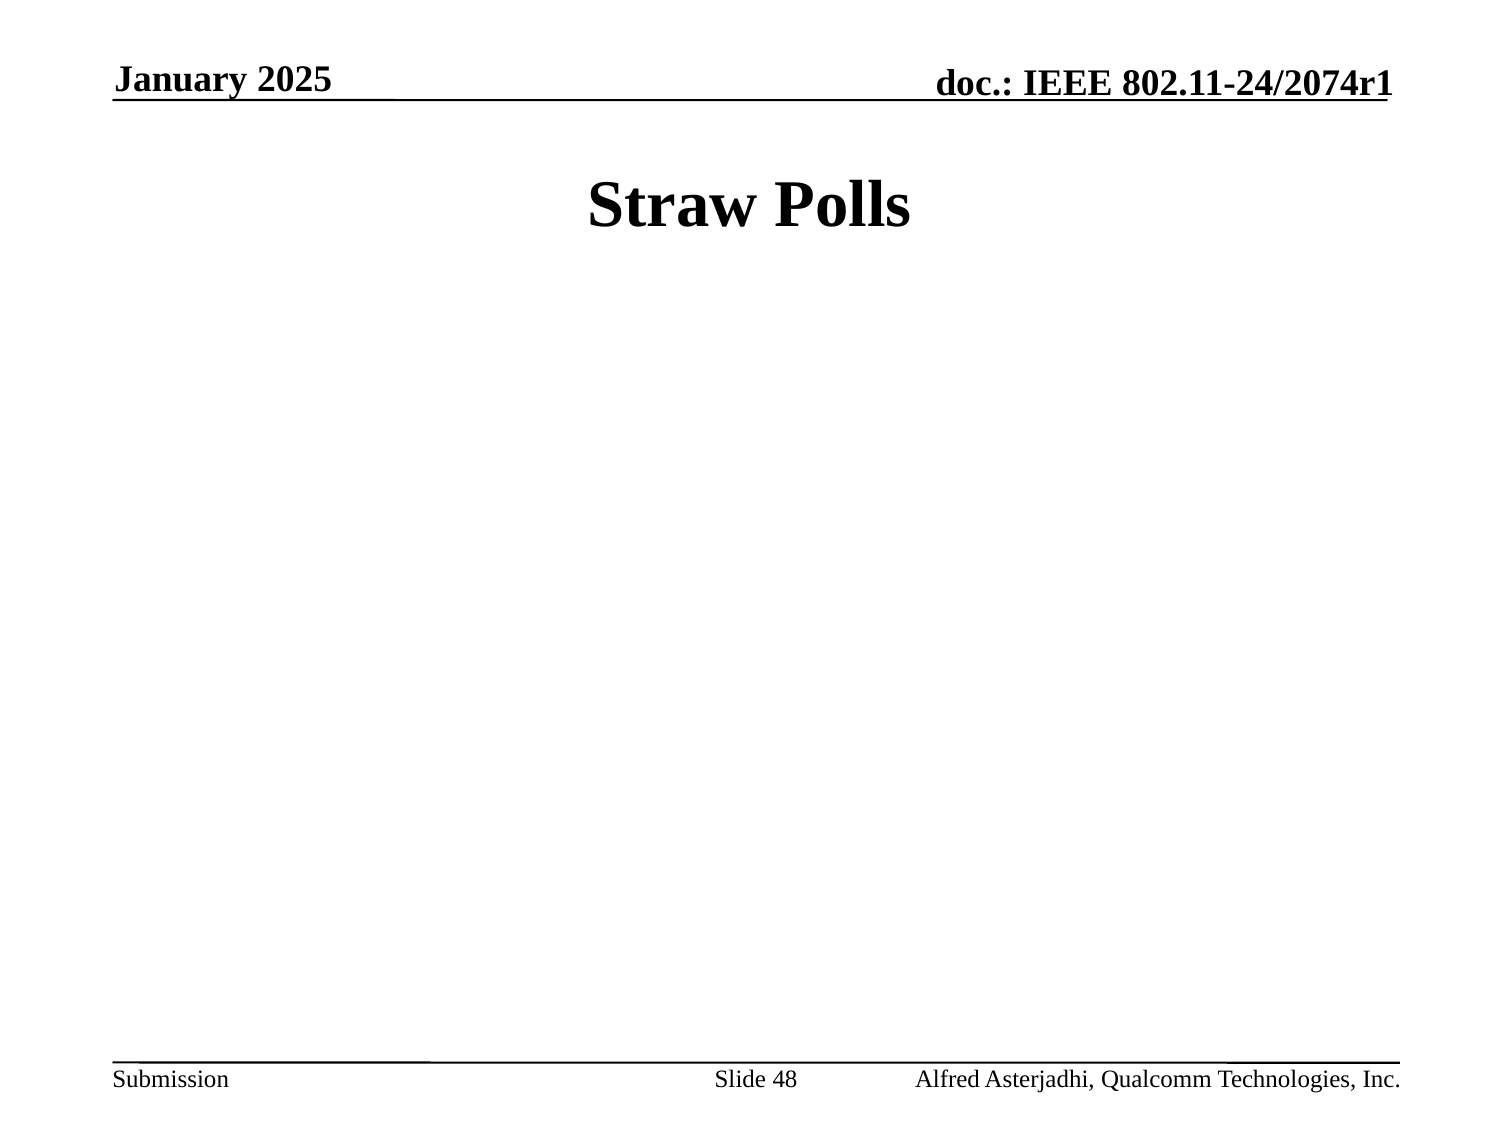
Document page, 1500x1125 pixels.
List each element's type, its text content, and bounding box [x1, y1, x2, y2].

footer Alfred Asterjadhi, Qualcomm Technologies, Inc. [878, 1061, 1402, 1093]
title Straw Polls [112, 112, 1388, 288]
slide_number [114, 54, 423, 100]
slide_number Slide 48 [712, 1061, 800, 1123]
